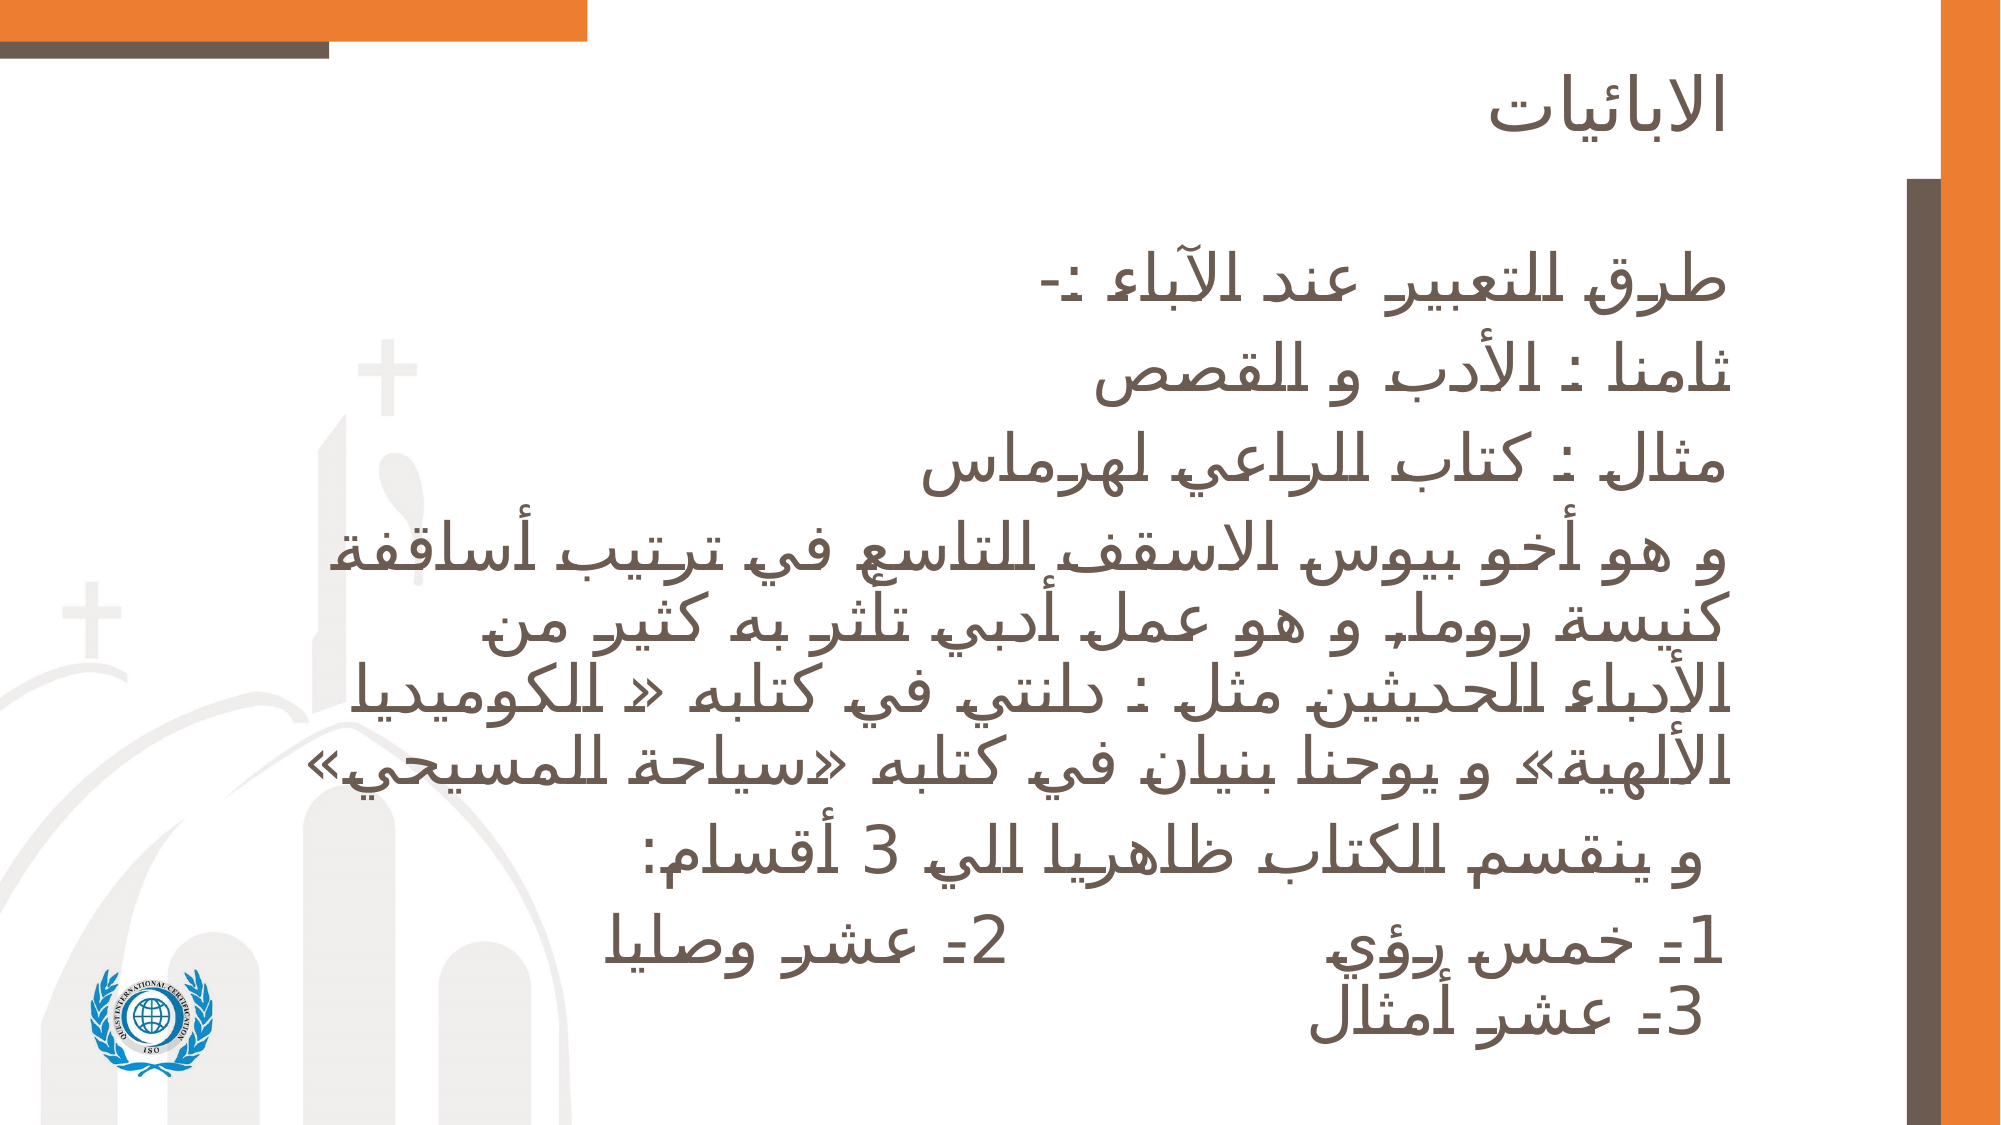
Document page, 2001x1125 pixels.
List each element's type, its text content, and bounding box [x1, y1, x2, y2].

title الابائيات [620, 0, 1746, 220]
list طرق التعبير عند الآباء :- ثامنا : الأدب و القصص مثال : كتاب الراعي لهرماس و هو أخو بيوس الاسقف التاسع في ترتيب أساقفة كنيسة روما, و هو عمل أدبي تأثر به كثير من الأدباء الحديثين مثل : دانتي في كتابه « الكوميديا الألهية» و يوحنا بنيان في كتابه «سياحة المسيحي» و ينقسم الكتاب ظاهريا الي 3 أقسام: 1- خمس رؤي 2- عشر وصايا 3- عشر أمثال [287, 237, 1746, 1125]
picture [0, 295, 287, 1125]
